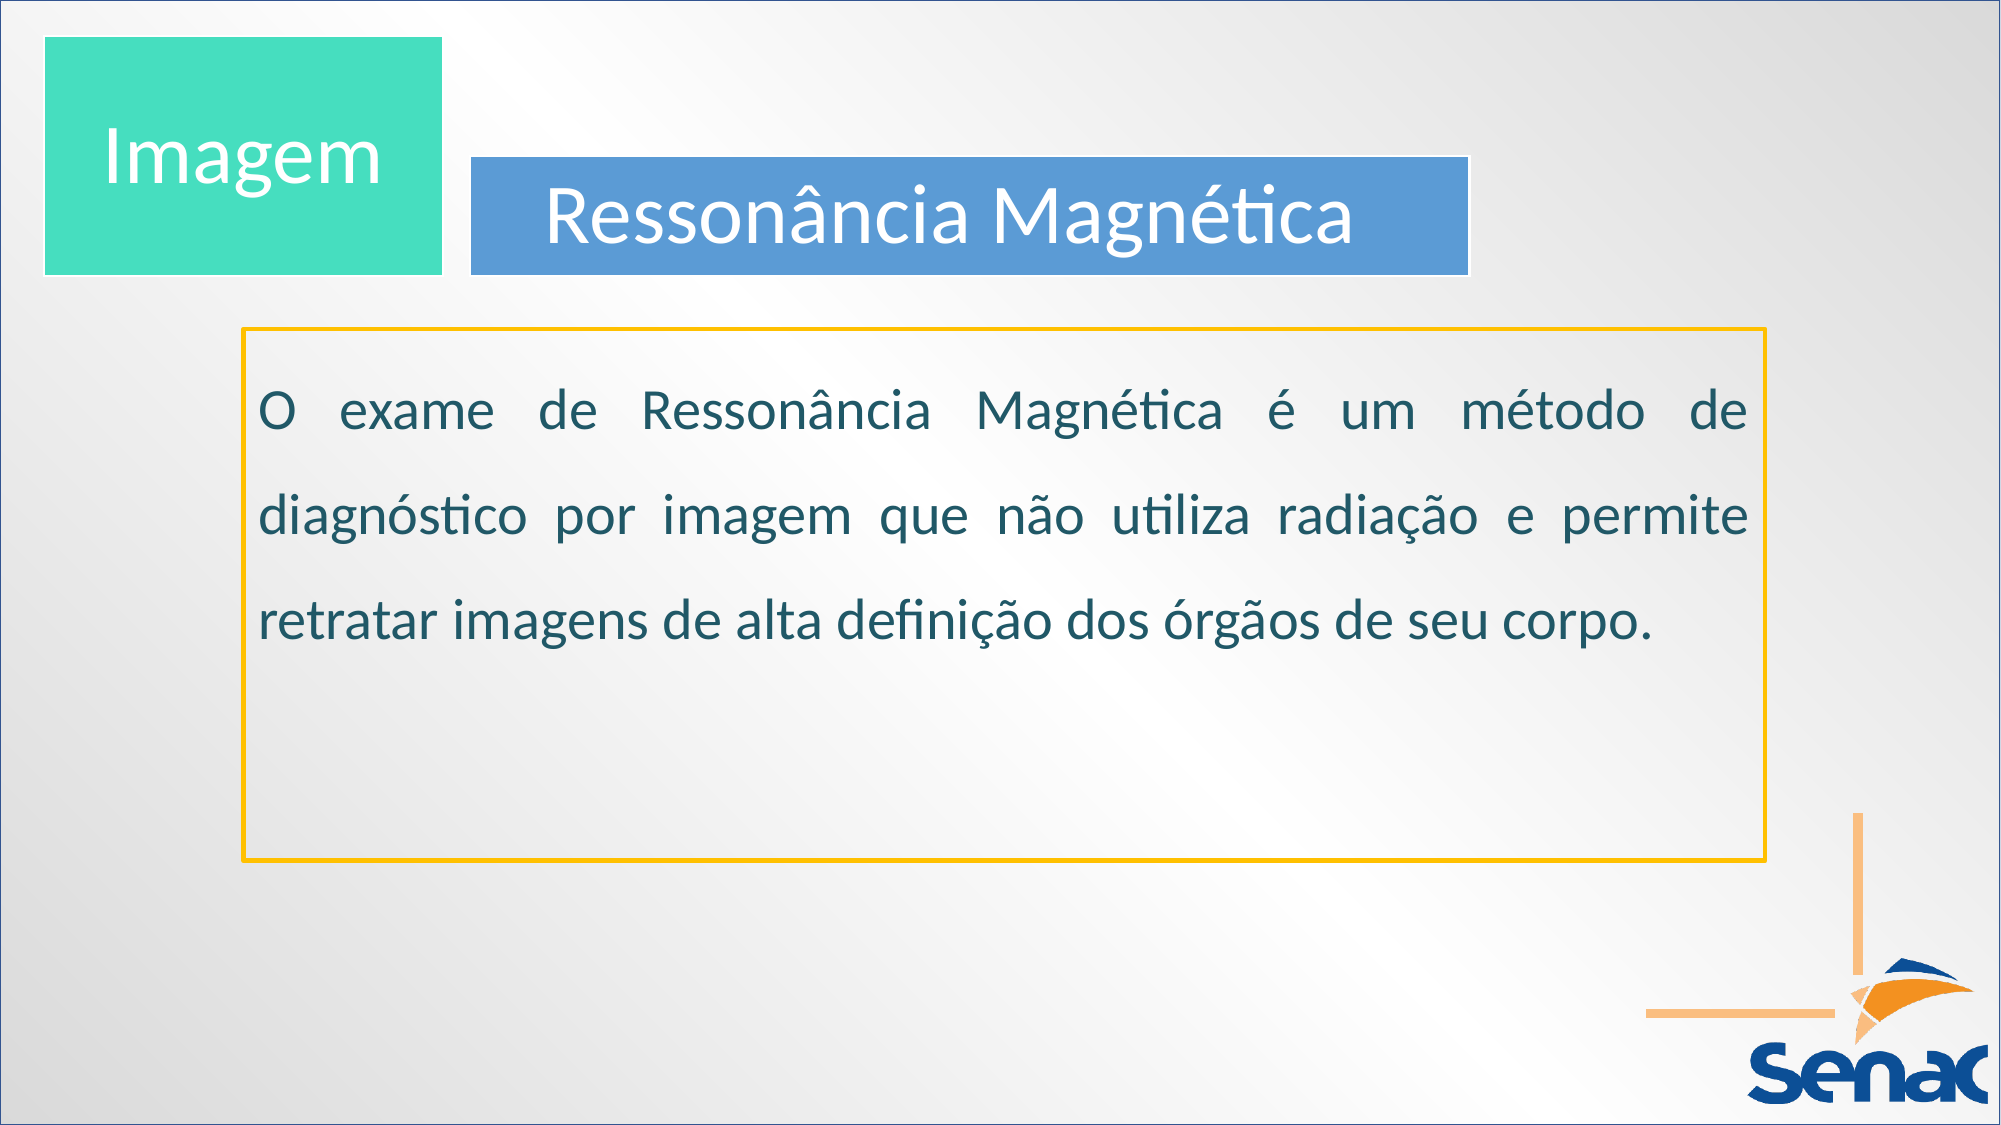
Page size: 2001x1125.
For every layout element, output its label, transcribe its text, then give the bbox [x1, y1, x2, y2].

picture [1747, 958, 1988, 1104]
text_box O exame de Ressonância Magnética é um método de diagnóstico por imagem que não utiliza radiação e permite retratar imagens de alta definição dos órgãos de seu corpo. [243, 329, 1766, 861]
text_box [43, 36, 444, 276]
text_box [469, 155, 1470, 276]
